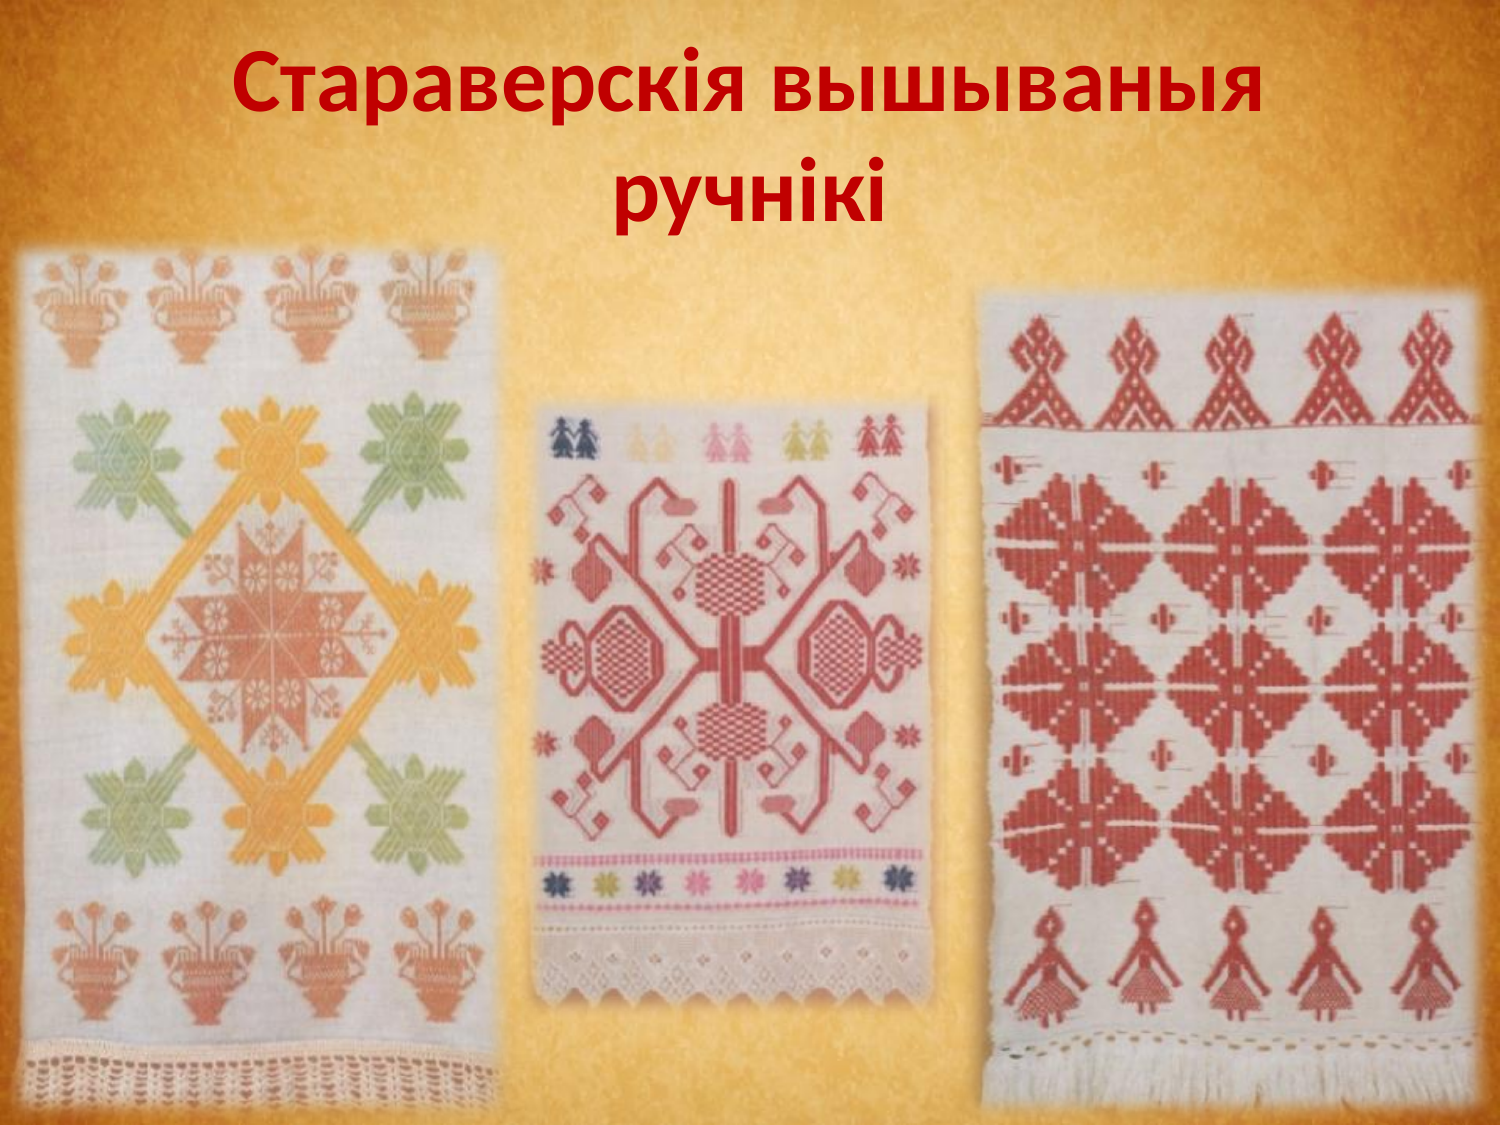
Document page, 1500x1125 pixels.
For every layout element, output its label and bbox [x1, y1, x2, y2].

list [516, 385, 951, 1020]
picture [0, 0, 1500, 1125]
